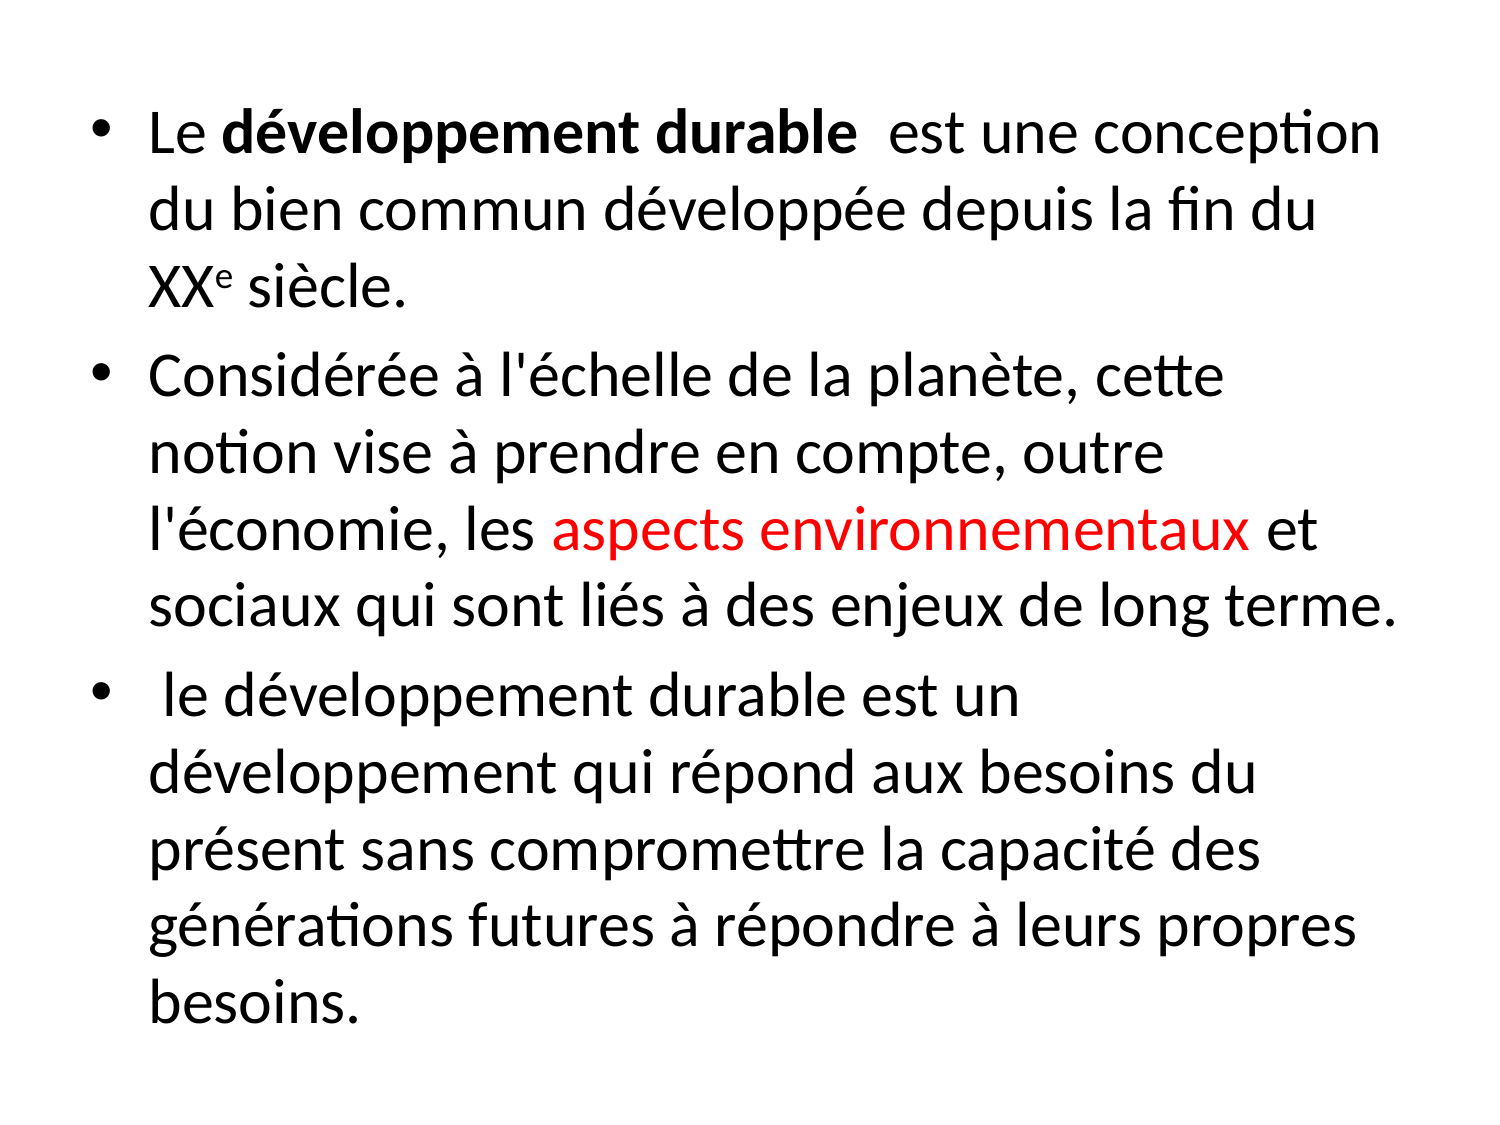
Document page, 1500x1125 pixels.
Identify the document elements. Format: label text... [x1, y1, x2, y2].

list Le développement durable est une conception du bien commun développée depuis la fin du XXe siècle. Considérée à l'échelle de la planète, cette notion vise à prendre en compte, outre l'économie, les aspects environnementaux et sociaux qui sont liés à des enjeux de long terme. le développement durable est un développement qui répond aux besoins du présent sans compromettre la capacité des générations futures à répondre à leurs propres besoins. [75, 82, 1425, 1055]
